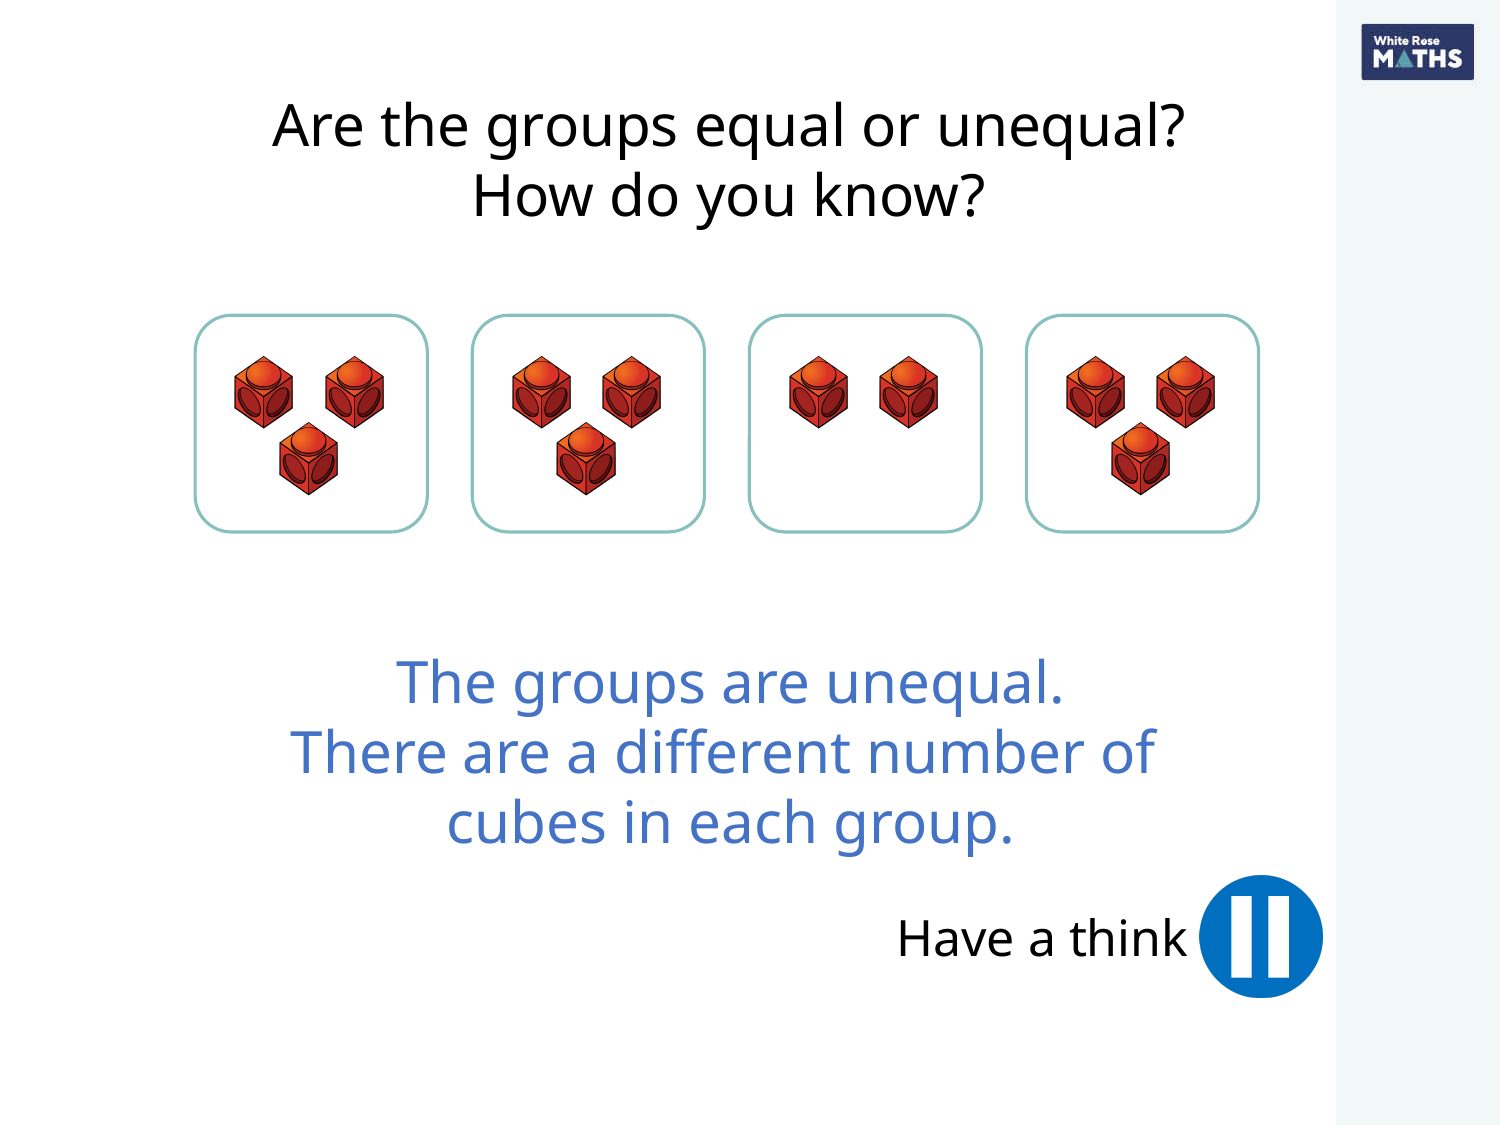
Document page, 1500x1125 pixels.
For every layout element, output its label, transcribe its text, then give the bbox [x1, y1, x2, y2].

text_box [471, 314, 706, 534]
picture [0, 0, 1500, 1125]
text_box Have a think [881, 898, 1199, 974]
text_box [748, 314, 983, 534]
text_box The groups are unequal. There are a different number of cubes in each group. [115, 637, 1346, 863]
text_box [1025, 314, 1260, 534]
text_box [194, 314, 429, 534]
text_box Are the groups equal or unequal? How do you know? [114, 80, 1344, 236]
